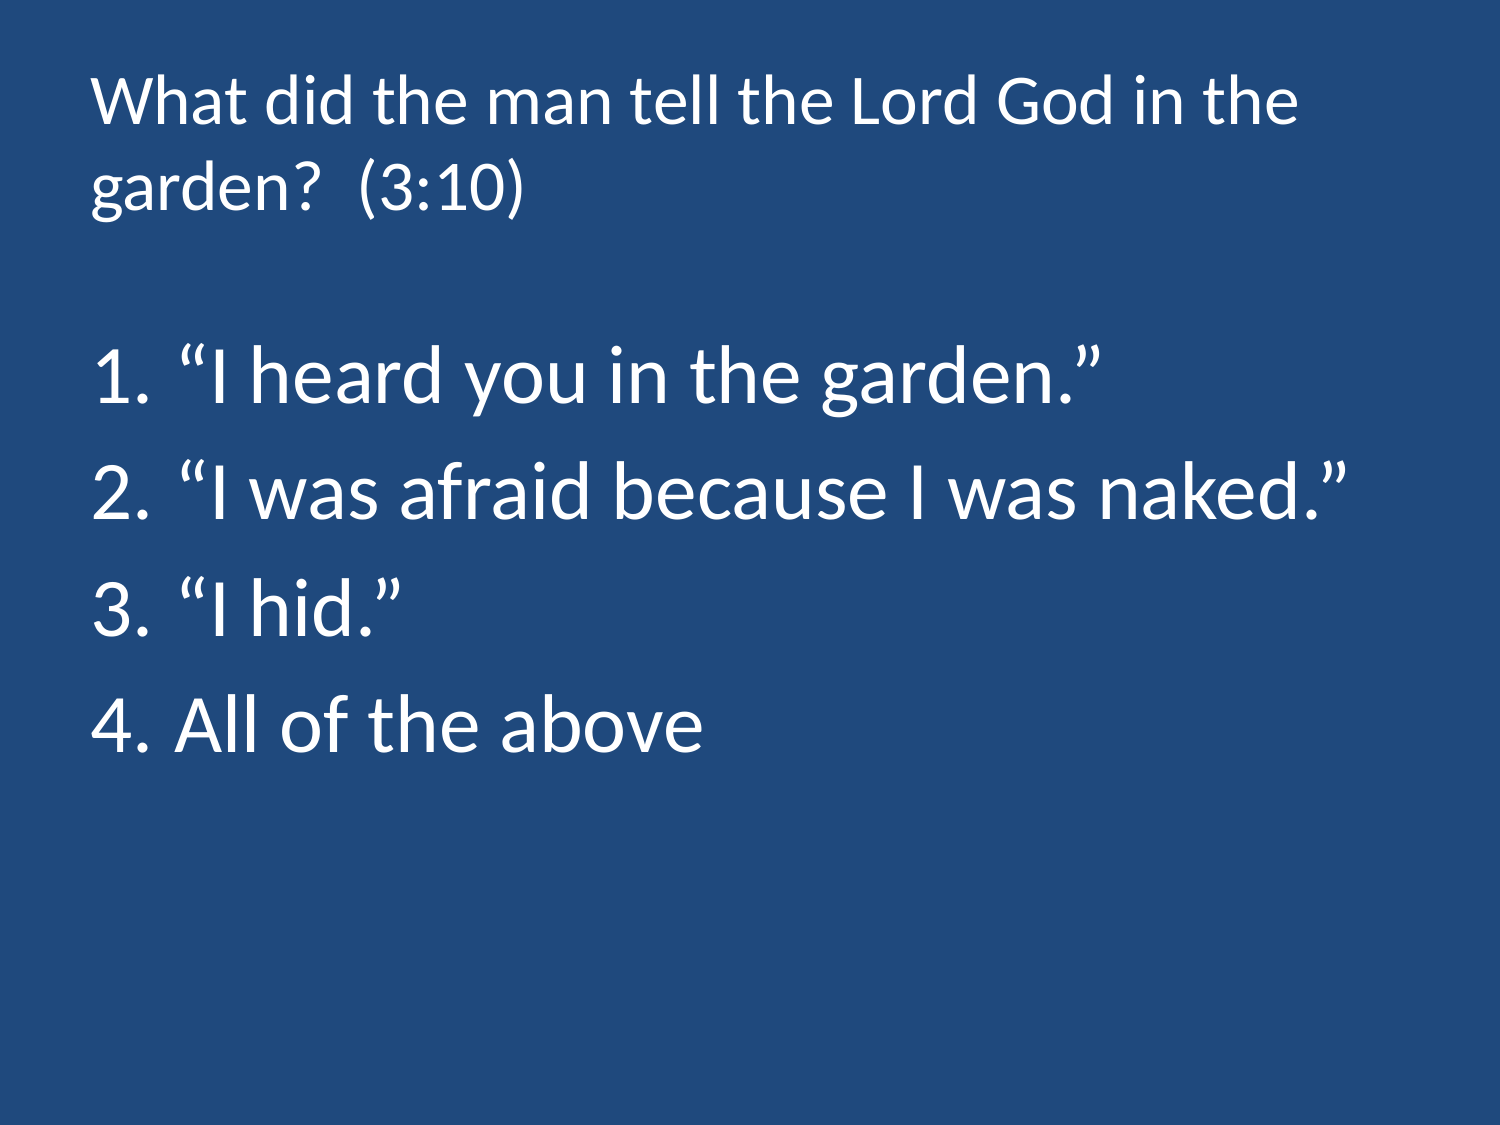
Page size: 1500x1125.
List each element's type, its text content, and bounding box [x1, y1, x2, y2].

title What did the man tell the Lord God in the garden? (3:10) [75, 45, 1425, 233]
list “I heard you in the garden.” “I was afraid because I was naked.” “I hid.” All of the above [75, 312, 1425, 1005]
